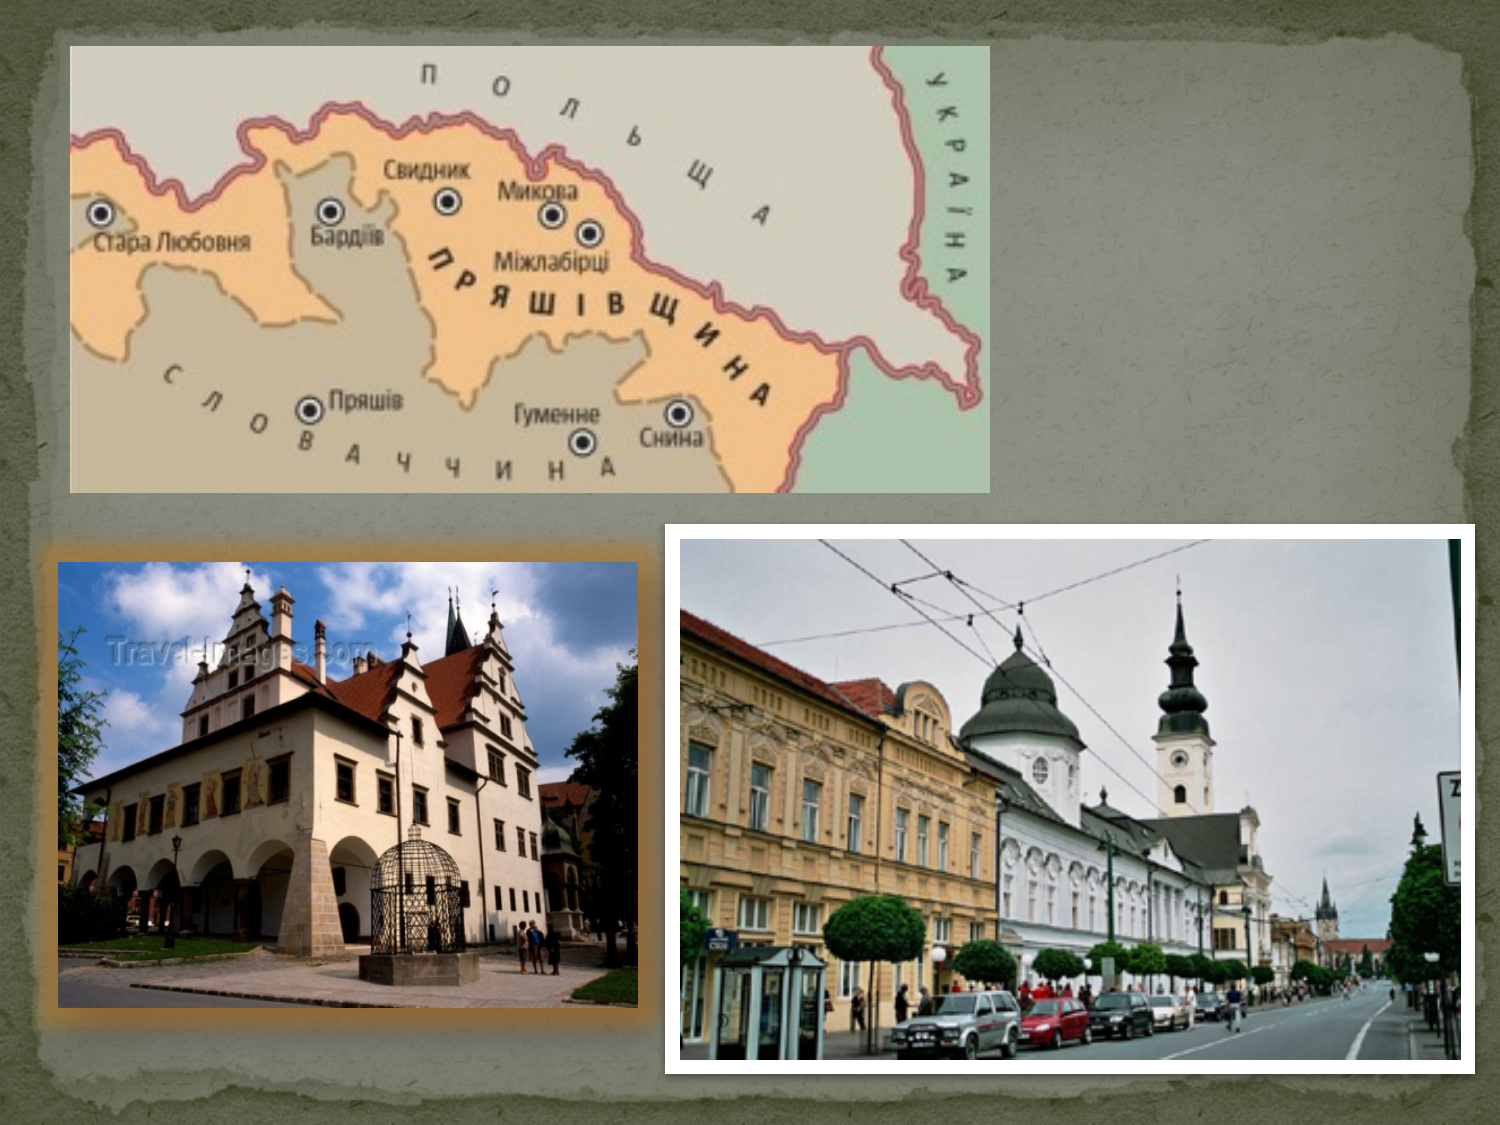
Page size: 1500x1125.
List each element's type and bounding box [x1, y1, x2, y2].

picture [70, 46, 990, 493]
picture [58, 562, 638, 1009]
picture [679, 538, 1462, 1061]
